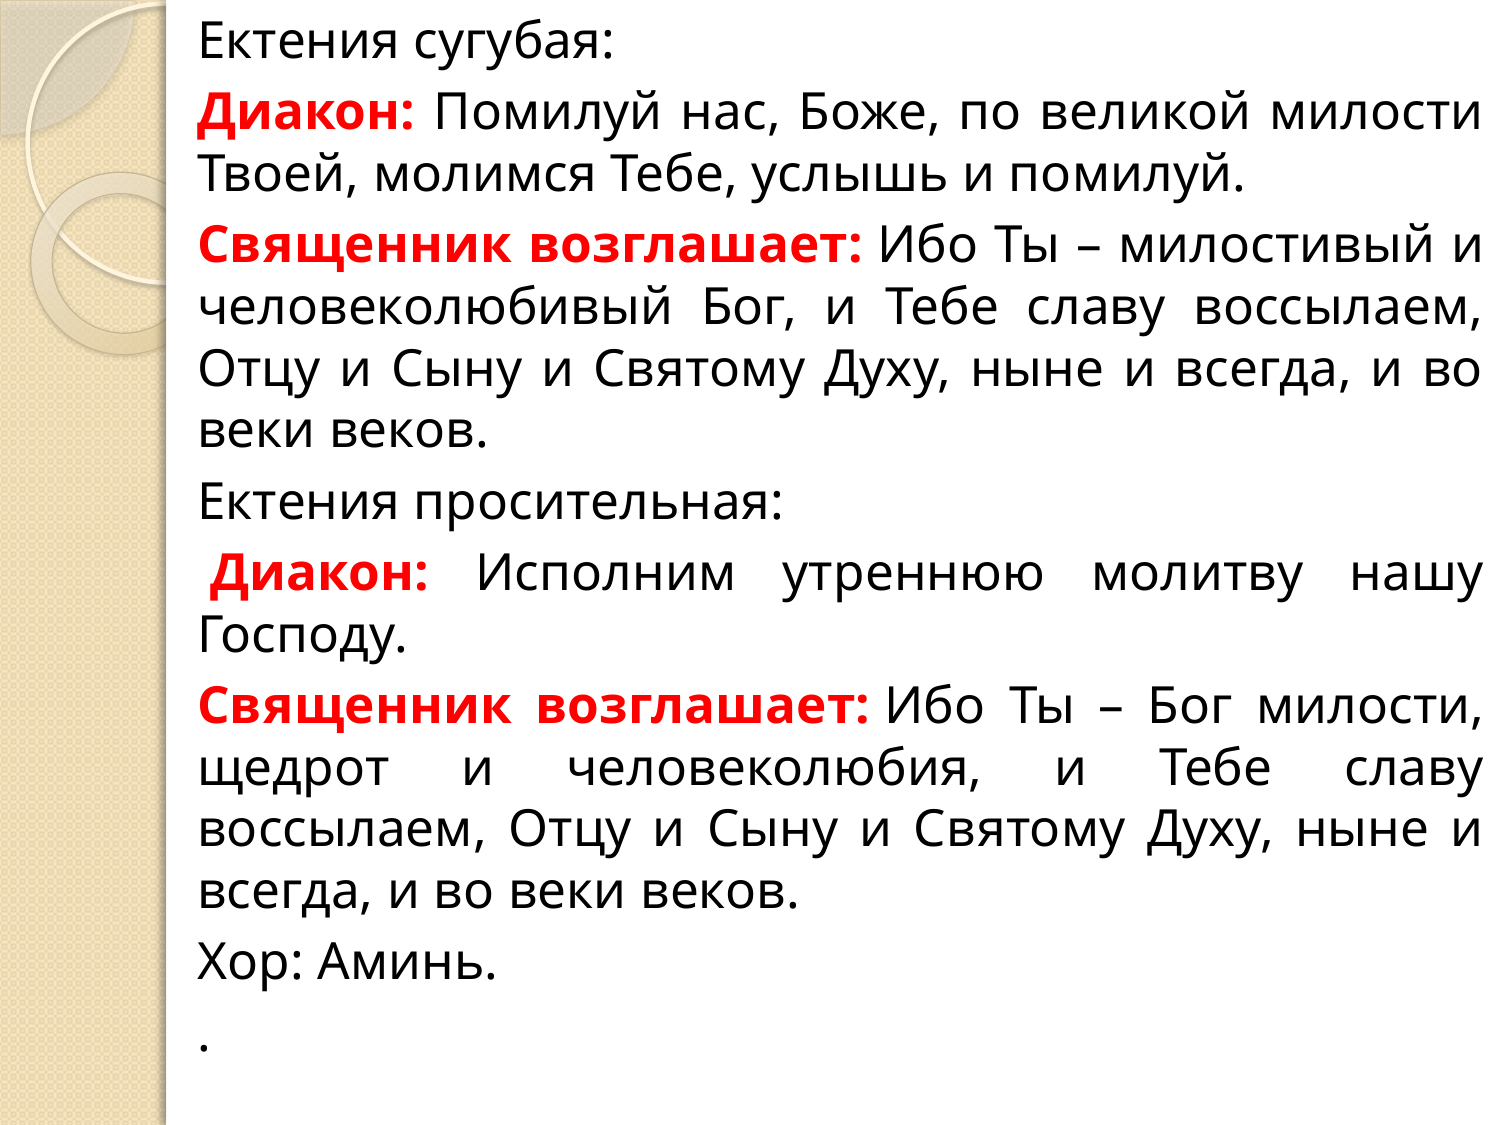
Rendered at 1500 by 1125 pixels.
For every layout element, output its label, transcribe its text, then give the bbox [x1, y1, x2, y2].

list Ектения сугубая: Диакон: Помилуй нас, Боже, по великой милости Твоей, молимся Тебе, услышь и помилуй. Священник возглашает: Ибо Ты – милостивый и человеколюбивый Бог, и Тебе славу воссылаем, Отцу и Сыну и Святому Духу, ныне и всегда, и во веки веков. Ектения просительная: Диакон: Исполним утреннюю молитву нашу Господу. Священник возглашает: Ибо Ты – Бог милости, щедрот и человеколюбия, и Тебе славу воссылаем, Отцу и Сыну и Святому Духу, ныне и всегда, и во веки веков. Хор: Аминь. . [171, 0, 1500, 1125]
